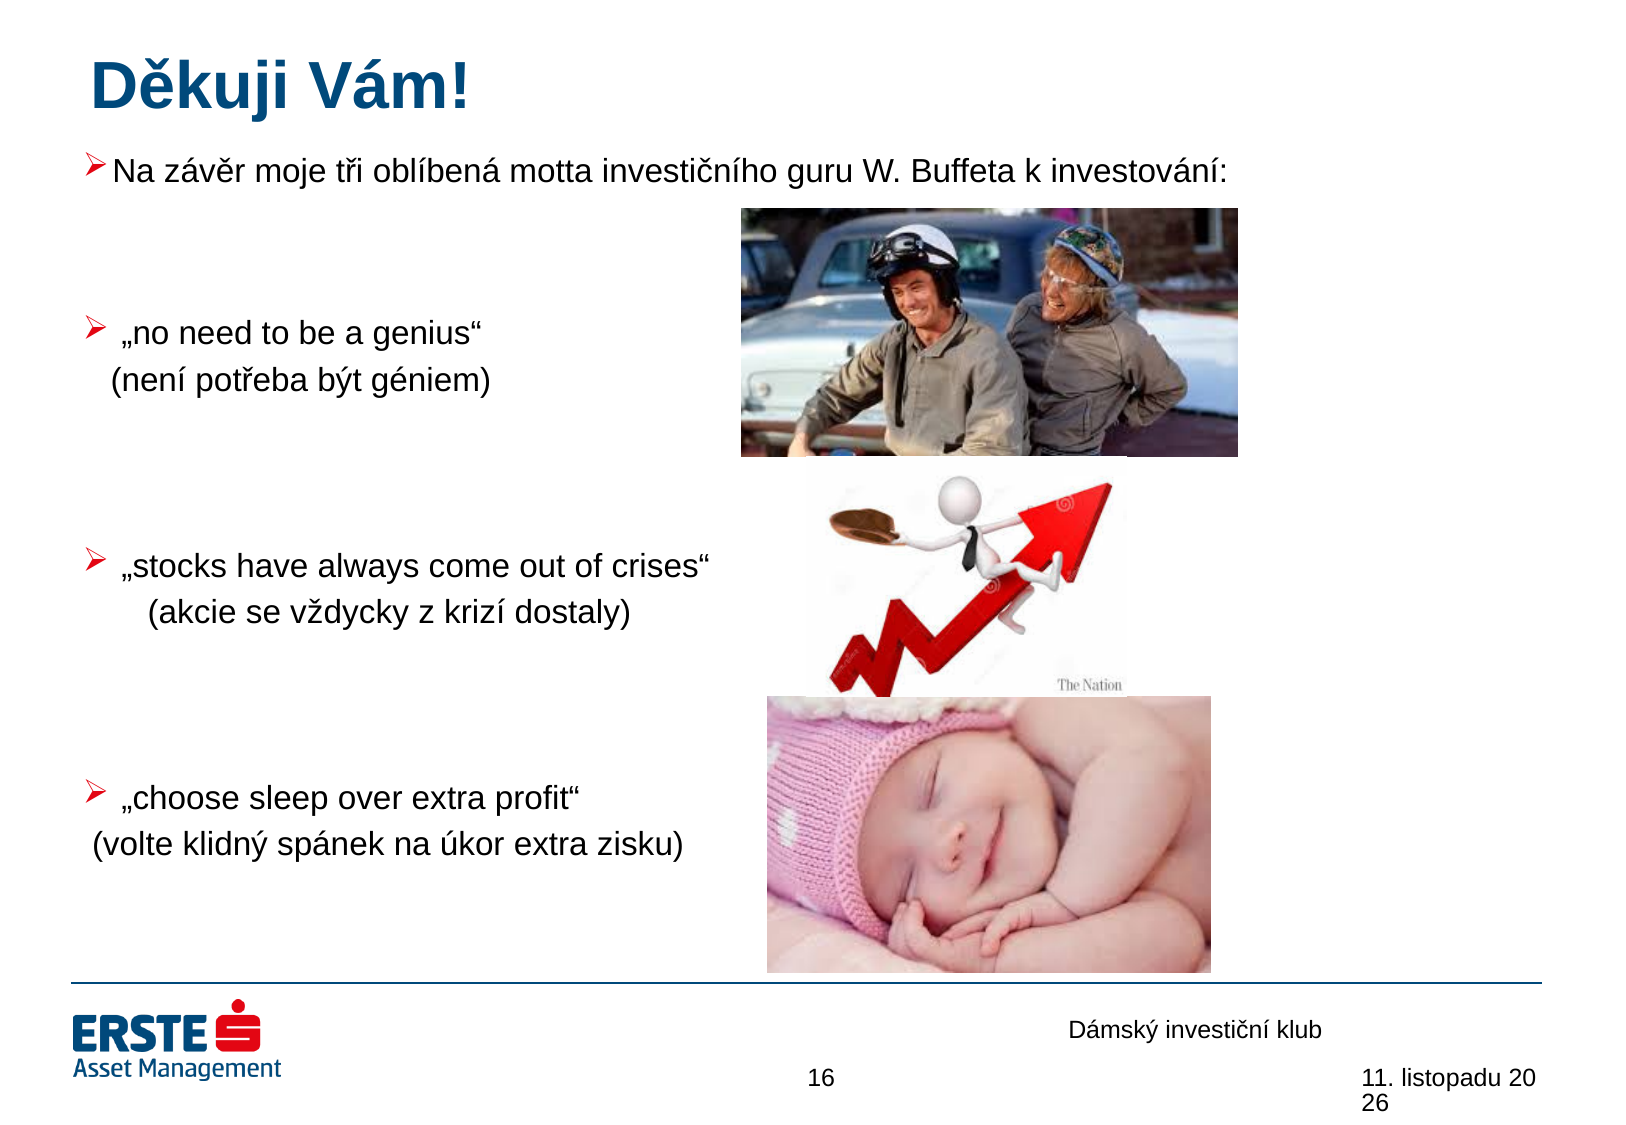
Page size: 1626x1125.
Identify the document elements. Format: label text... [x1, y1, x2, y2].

title Děkuji Vám! [75, 0, 1538, 164]
picture [73, 999, 281, 1081]
footer Dámský investiční klub [1068, 999, 1552, 1044]
picture [740, 207, 1239, 974]
slide_number 9. března 2016 [1361, 1046, 1551, 1092]
list Na závěr moje tři oblíbená motta investičního guru W. Buffeta k investování: „no need to be a genius“ (není potřeba být géniem) „stocks have always come out of crises“ (akcie se vždycky z krizí dostaly) „choose sleep over extra profit“ (volte klidný spánek na úkor extra zisku) [82, 149, 1625, 965]
slide_number 16 [777, 1046, 866, 1092]
